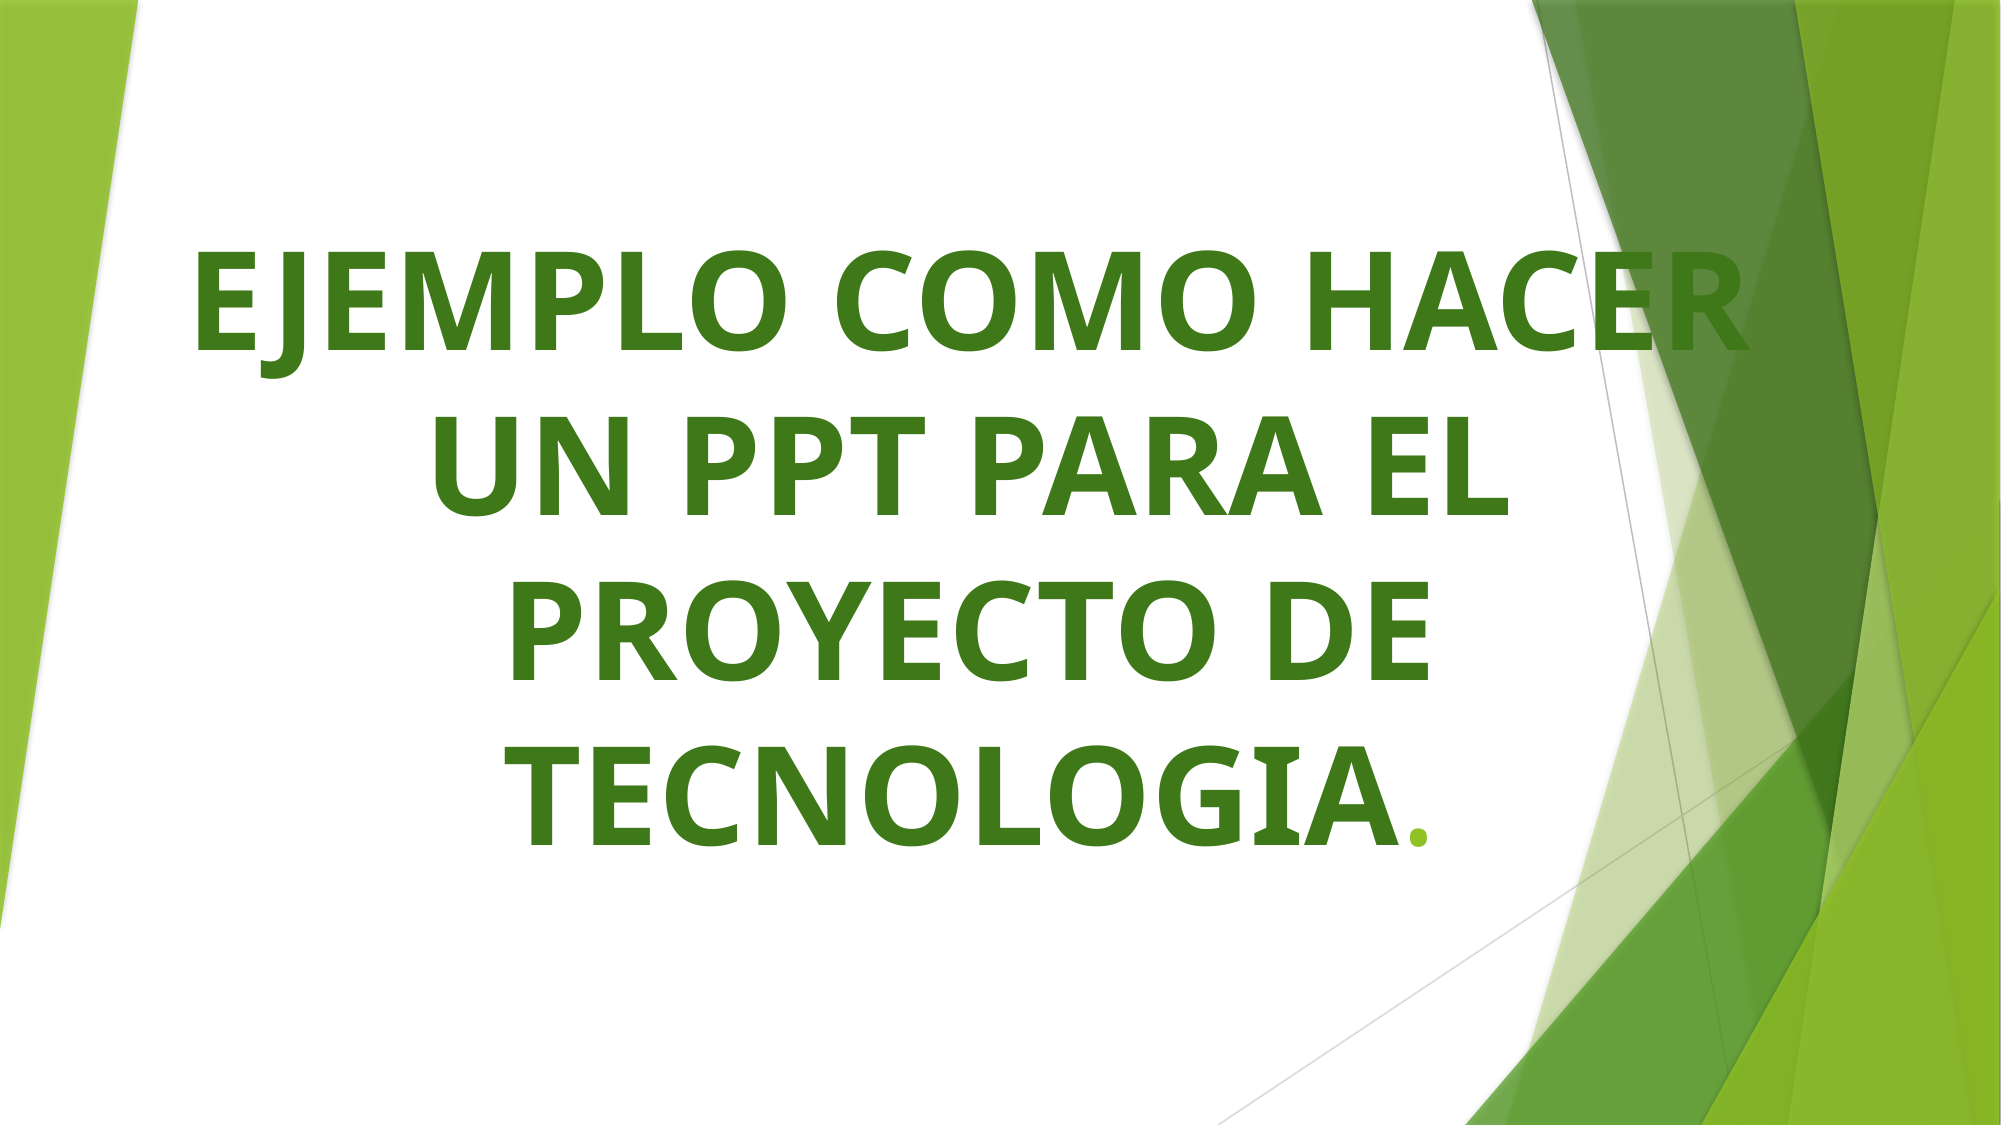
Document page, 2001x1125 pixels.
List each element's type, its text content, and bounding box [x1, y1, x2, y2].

title EJEMPLO COMO HACER UN PPT PARA EL PROYECTO DE TECNOLOGIA. [82, 78, 1857, 881]
